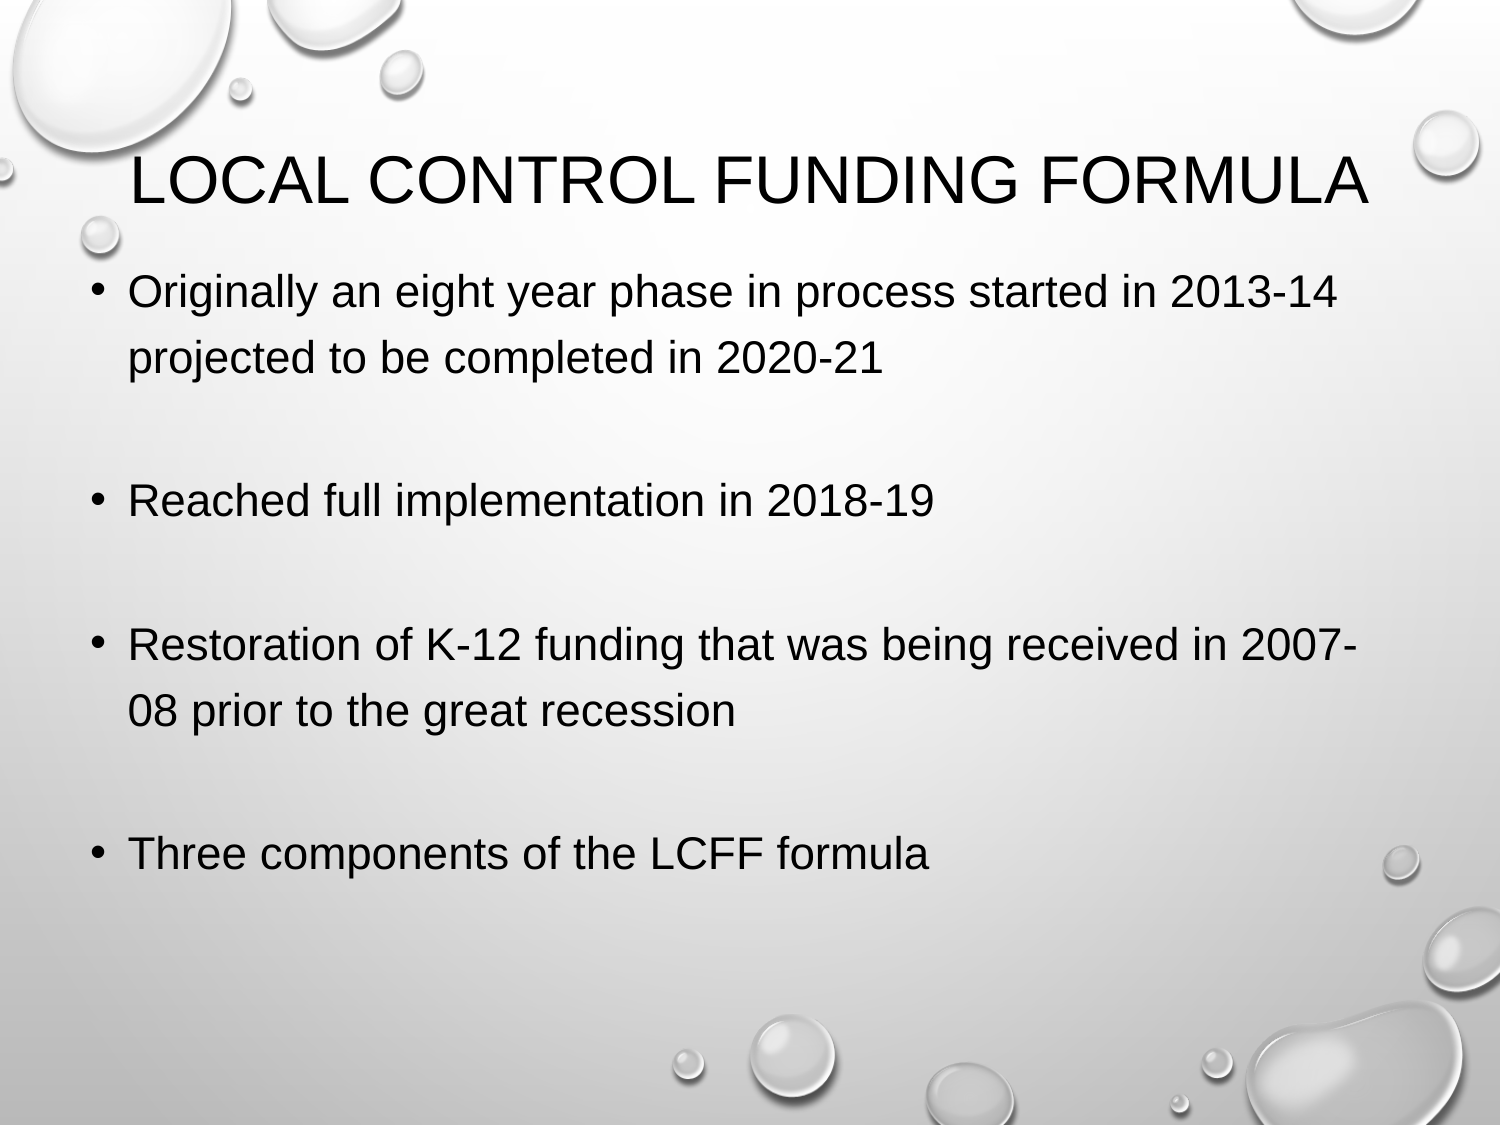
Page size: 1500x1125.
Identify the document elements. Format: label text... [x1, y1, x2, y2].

picture [0, 0, 1500, 1125]
title Local Control Funding Formula [112, 101, 1388, 242]
list Originally an eight year phase in process started in 2013-14 projected to be completed in 2020-21 Reached full implementation in 2018-19 Restoration of K-12 funding that was being received in 2007-08 prior to the great recession Three components of the LCFF formula [75, 242, 1425, 986]
